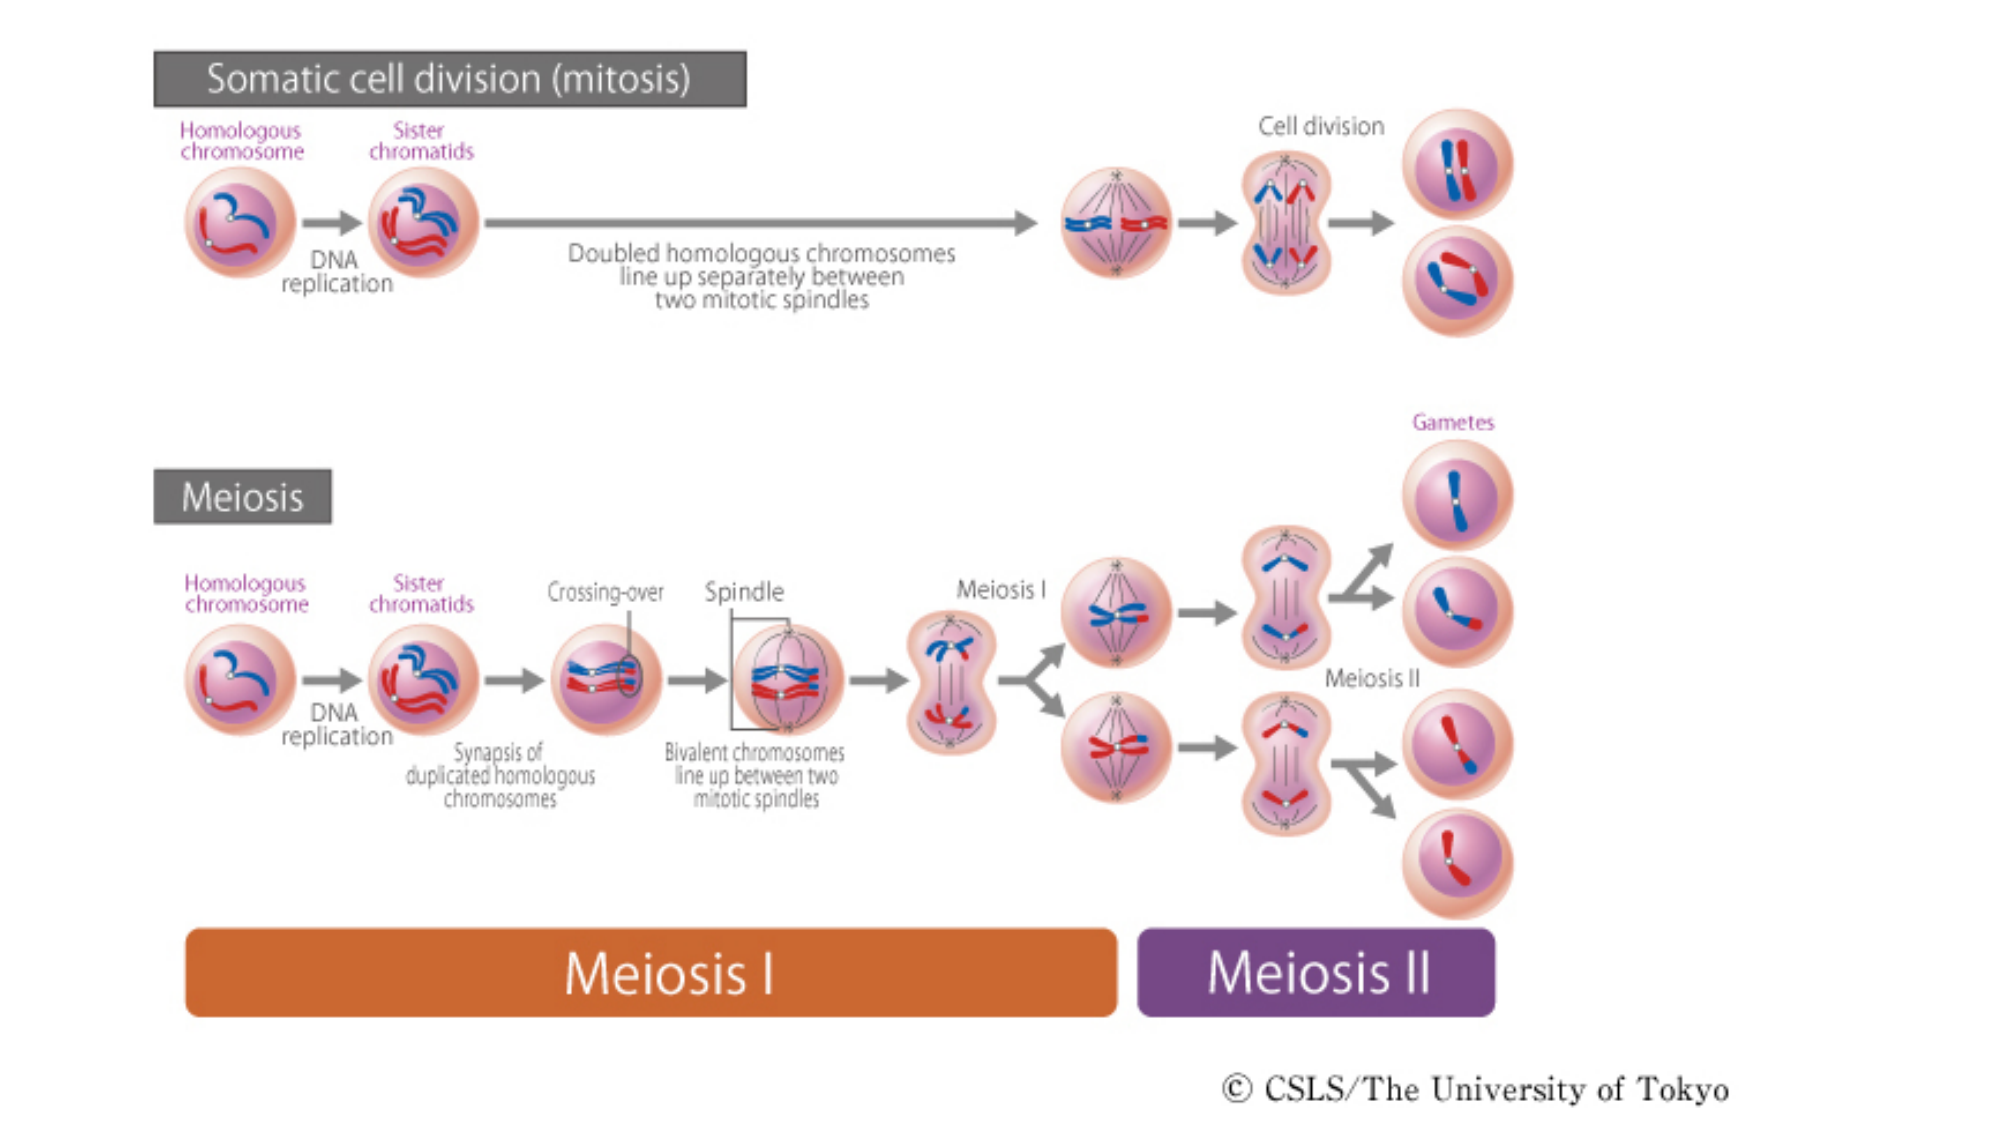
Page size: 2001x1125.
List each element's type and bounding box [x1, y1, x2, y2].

list [0, 0, 1775, 1125]
